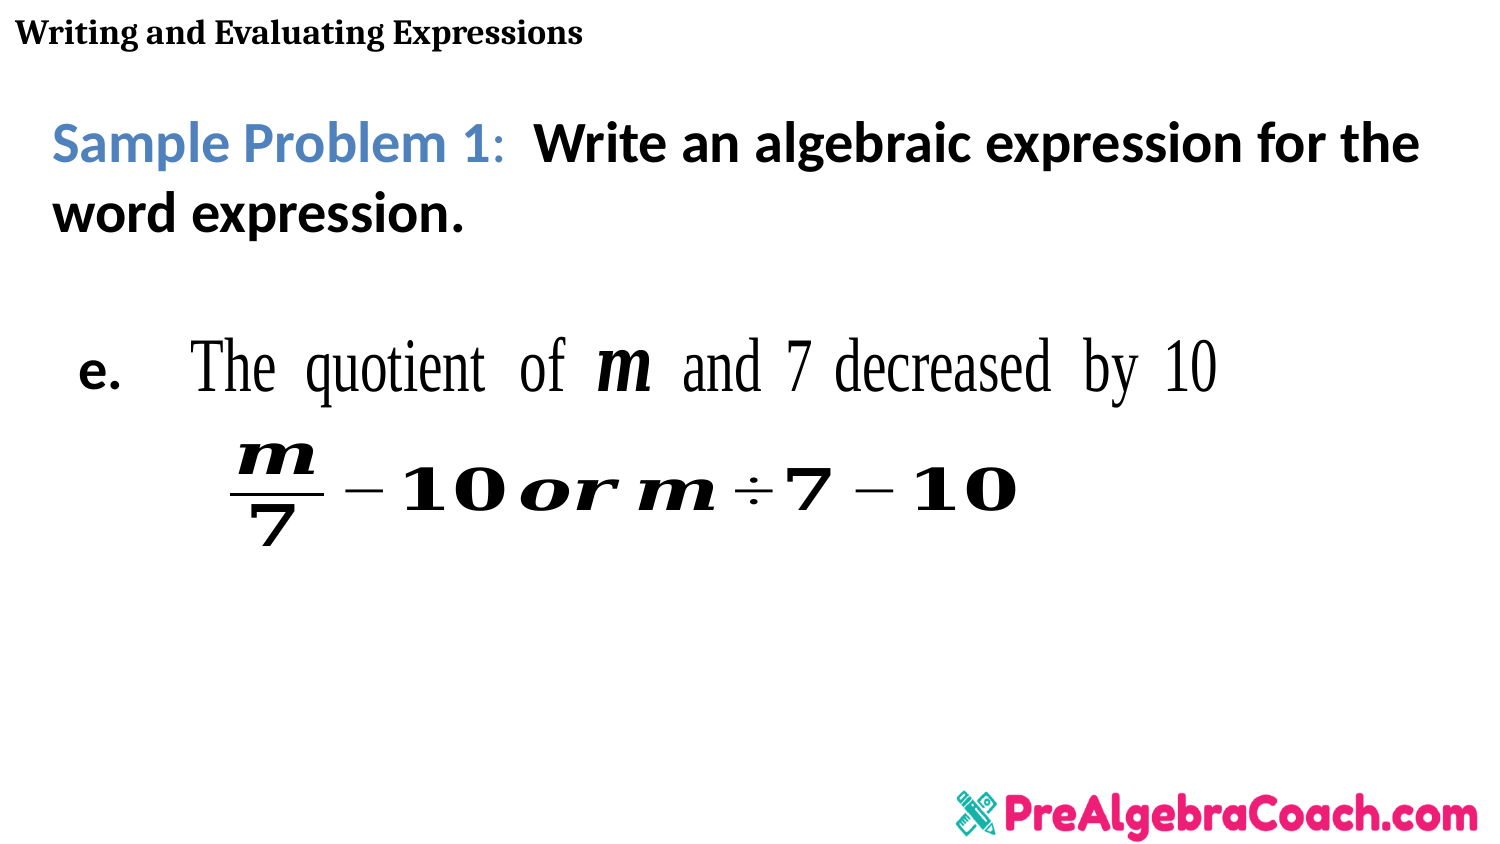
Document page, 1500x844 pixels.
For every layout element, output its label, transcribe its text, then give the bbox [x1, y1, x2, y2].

picture [937, 783, 1500, 844]
text_box e. [63, 324, 139, 409]
text_box Sample Problem 1: Write an algebraic expression for the word expression. [37, 96, 1463, 252]
title Writing and Evaluating Expressions [0, 0, 1350, 60]
